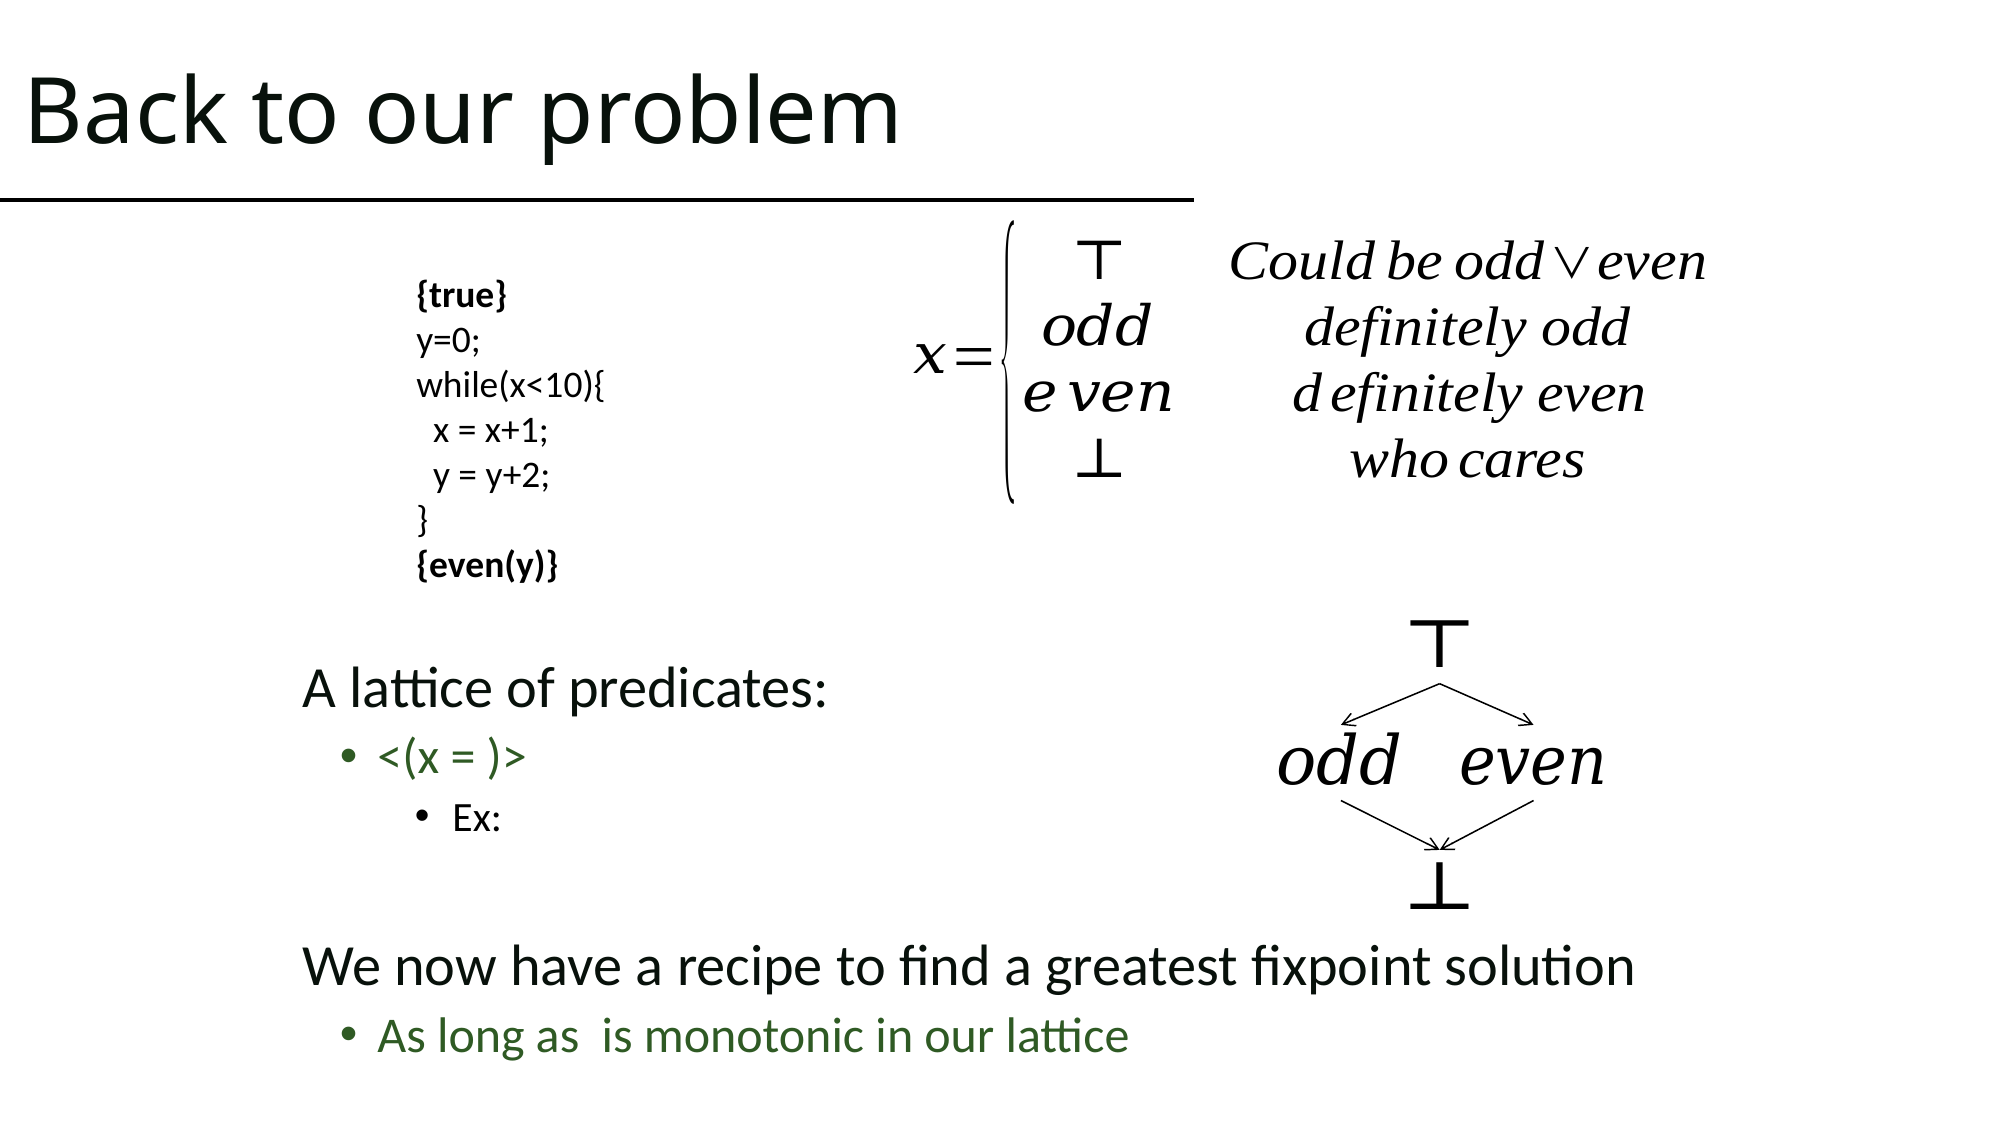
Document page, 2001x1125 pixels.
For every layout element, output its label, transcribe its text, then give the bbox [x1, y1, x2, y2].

text_box [1266, 337, 1327, 417]
text_box {true} y=0; while(x<10){ x = x+1; y = y+2; } {even(y)} [401, 262, 621, 593]
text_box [1276, 607, 1609, 926]
text_box [1416, 434, 1544, 514]
title Back to our problem [8, 4, 1136, 223]
